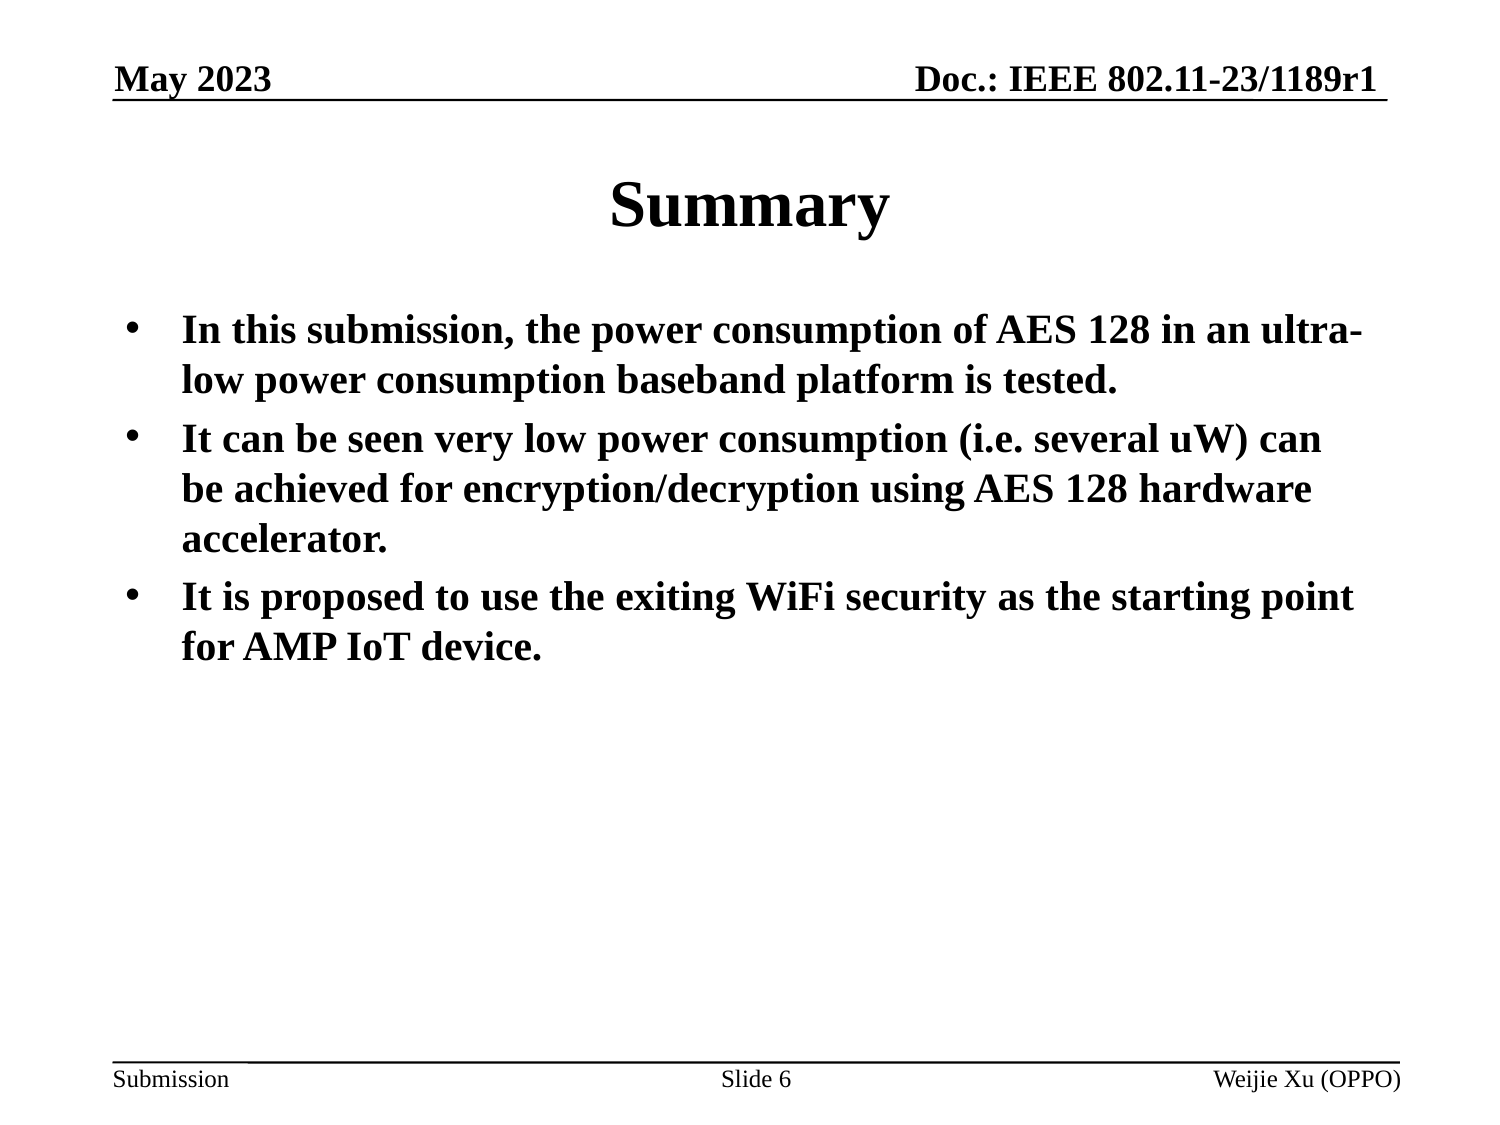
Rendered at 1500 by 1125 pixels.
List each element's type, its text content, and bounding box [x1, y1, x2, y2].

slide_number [114, 54, 422, 100]
list In this submission, the power consumption of AES 128 in an ultra-low power consumption baseband platform is tested. It can be seen very low power consumption (i.e. several uW) can be achieved for encryption/decryption using AES 128 hardware accelerator. It is proposed to use the exiting WiFi security as the starting point for AMP IoT device. [109, 294, 1386, 970]
slide_number Slide 6 [712, 1061, 800, 1123]
text_box Doc.: IEEE 802.11-23/1189r1 [899, 46, 1413, 107]
footer Weijie Xu (OPPO) [878, 1061, 1402, 1093]
title Summary [112, 112, 1388, 288]
